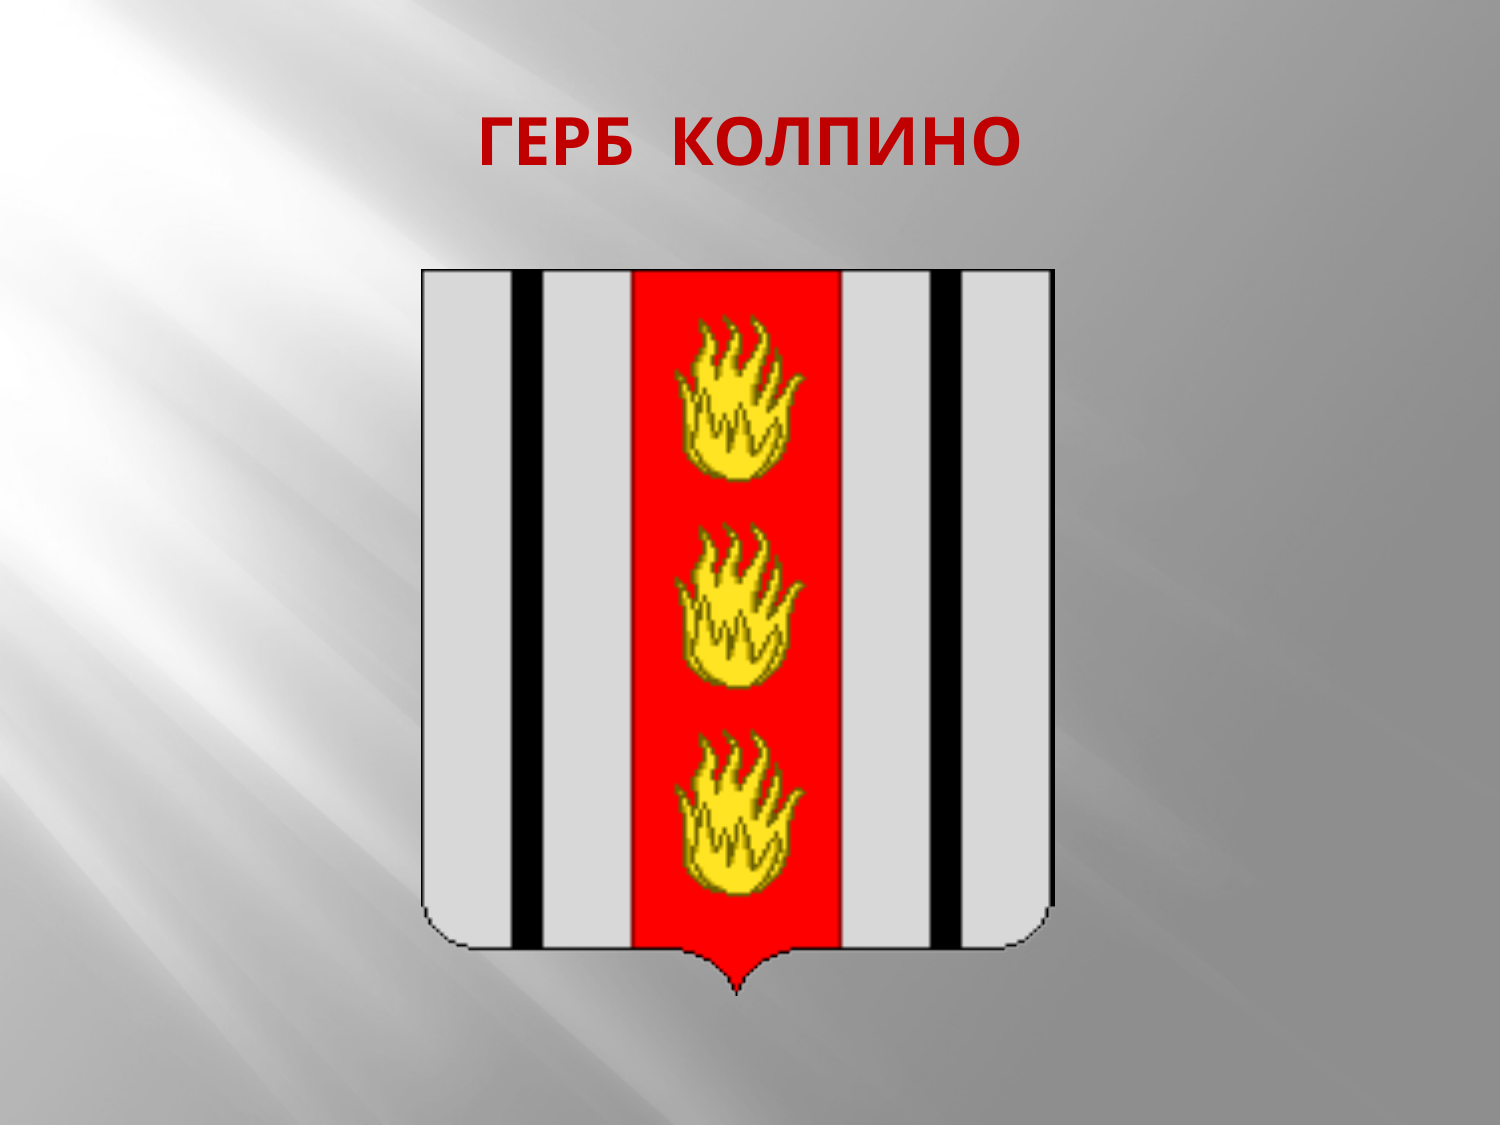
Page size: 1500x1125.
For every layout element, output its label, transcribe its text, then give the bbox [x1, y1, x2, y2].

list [421, 269, 1055, 997]
title ГЕРБ КОЛПИНО [75, 45, 1425, 233]
